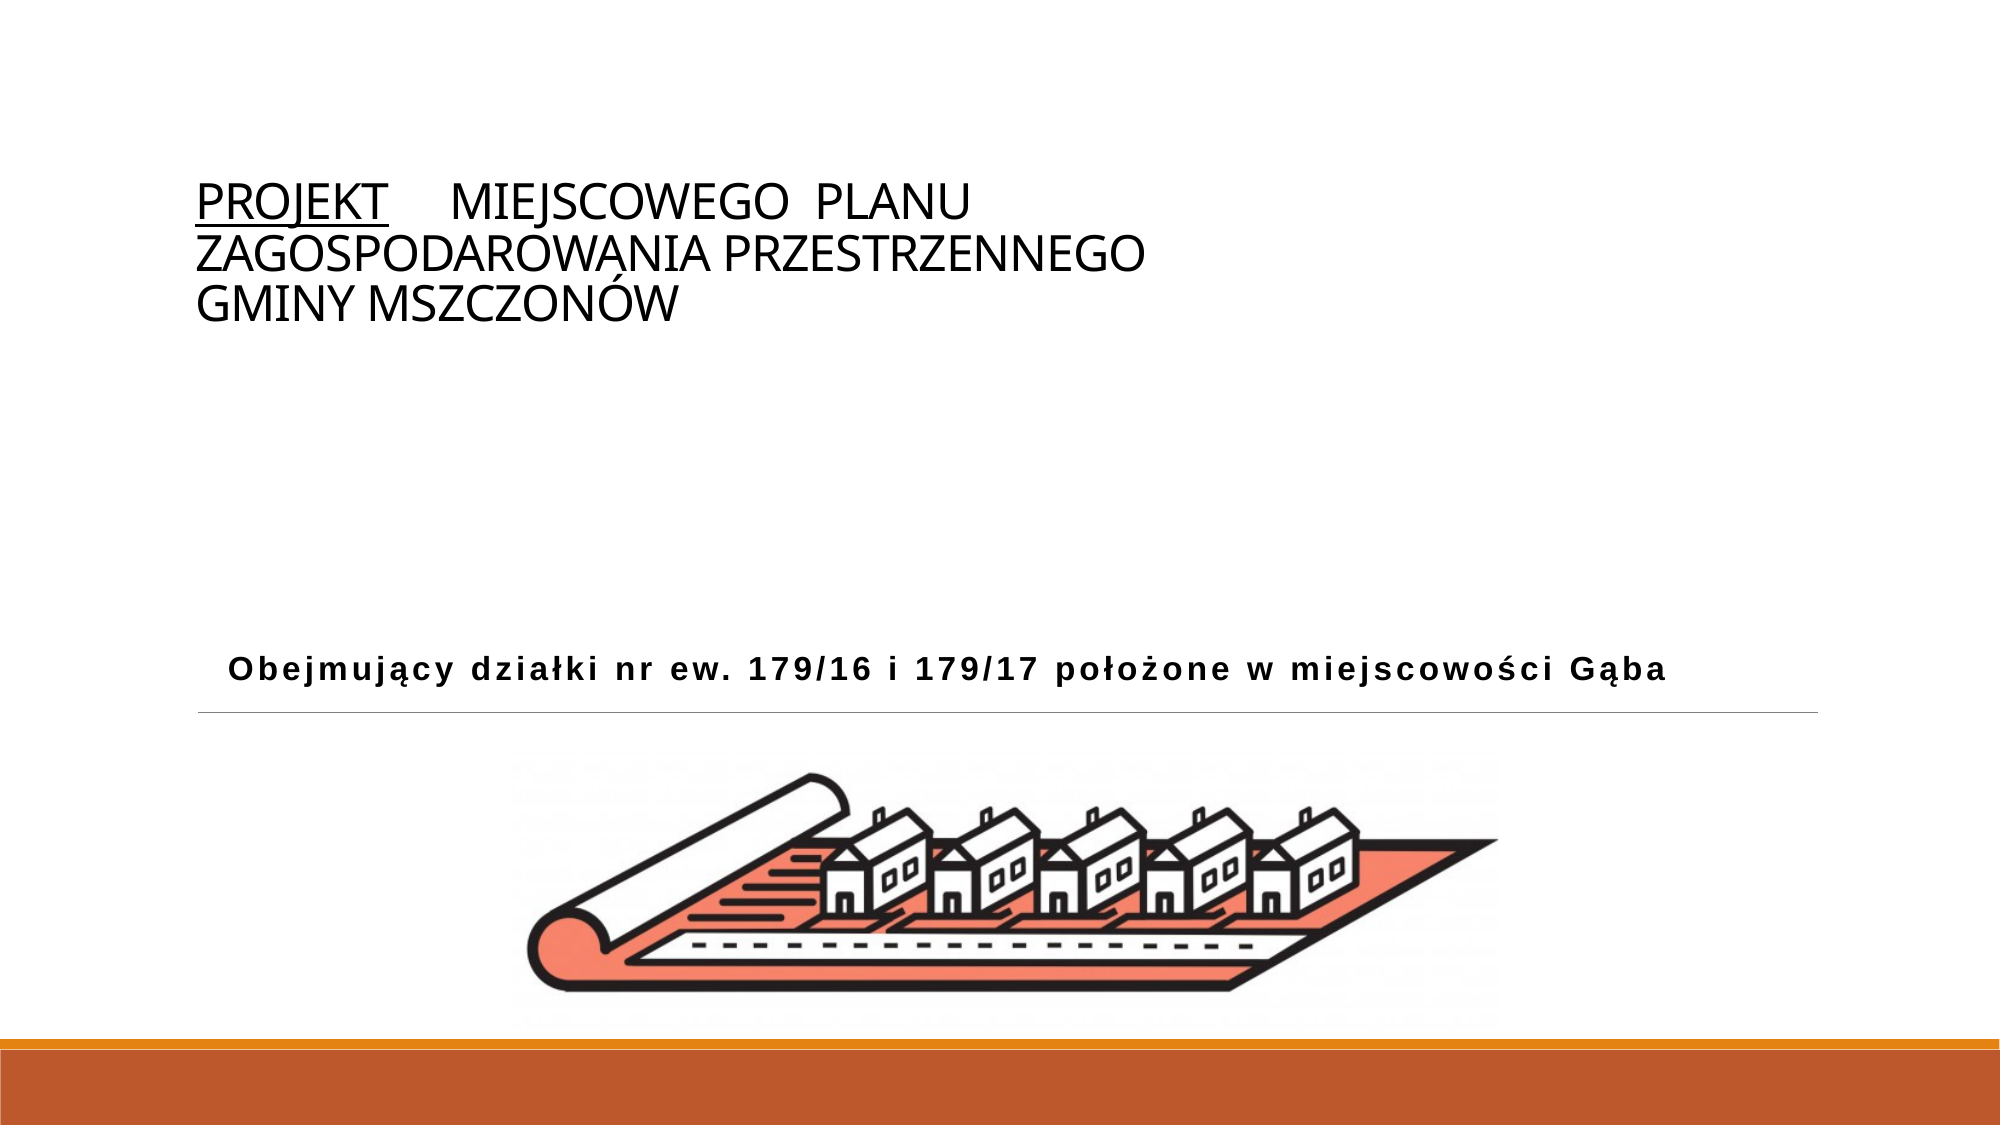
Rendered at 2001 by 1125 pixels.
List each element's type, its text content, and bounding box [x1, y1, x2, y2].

title PROJEKT MIEJSCOWEGO PLANU ZAGOSPODAROWANIA PRZESTRZENNEGO GMINY MSZCZONÓW [180, 124, 1830, 340]
subtitle Obejmujący działki nr ew. 179/16 i 179/17 położone w miejscowości Gąba [212, 333, 1715, 1001]
picture [511, 752, 1499, 1030]
